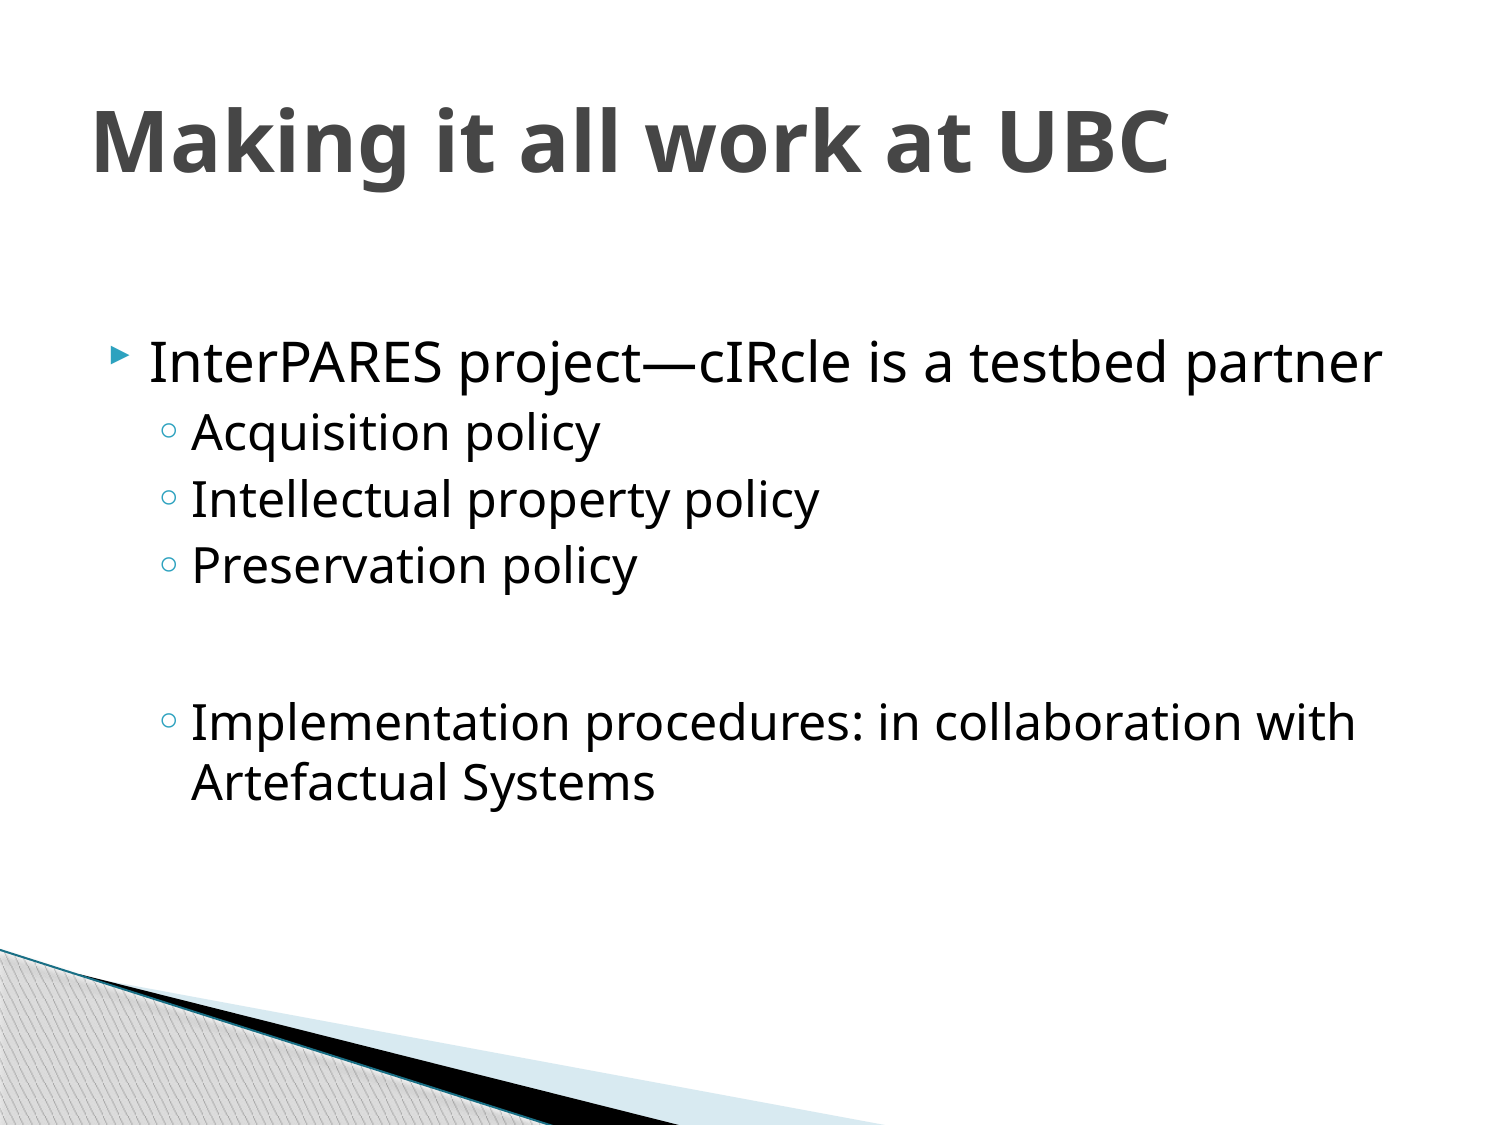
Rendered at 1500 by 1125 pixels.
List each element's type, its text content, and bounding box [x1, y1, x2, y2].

title Making it all work at UBC [75, 45, 1425, 233]
list InterPARES project—cIRcle is a testbed partner Acquisition policy Intellectual property policy Preservation policy Implementation procedures: in collaboration with Artefactual Systems [75, 243, 1425, 986]
